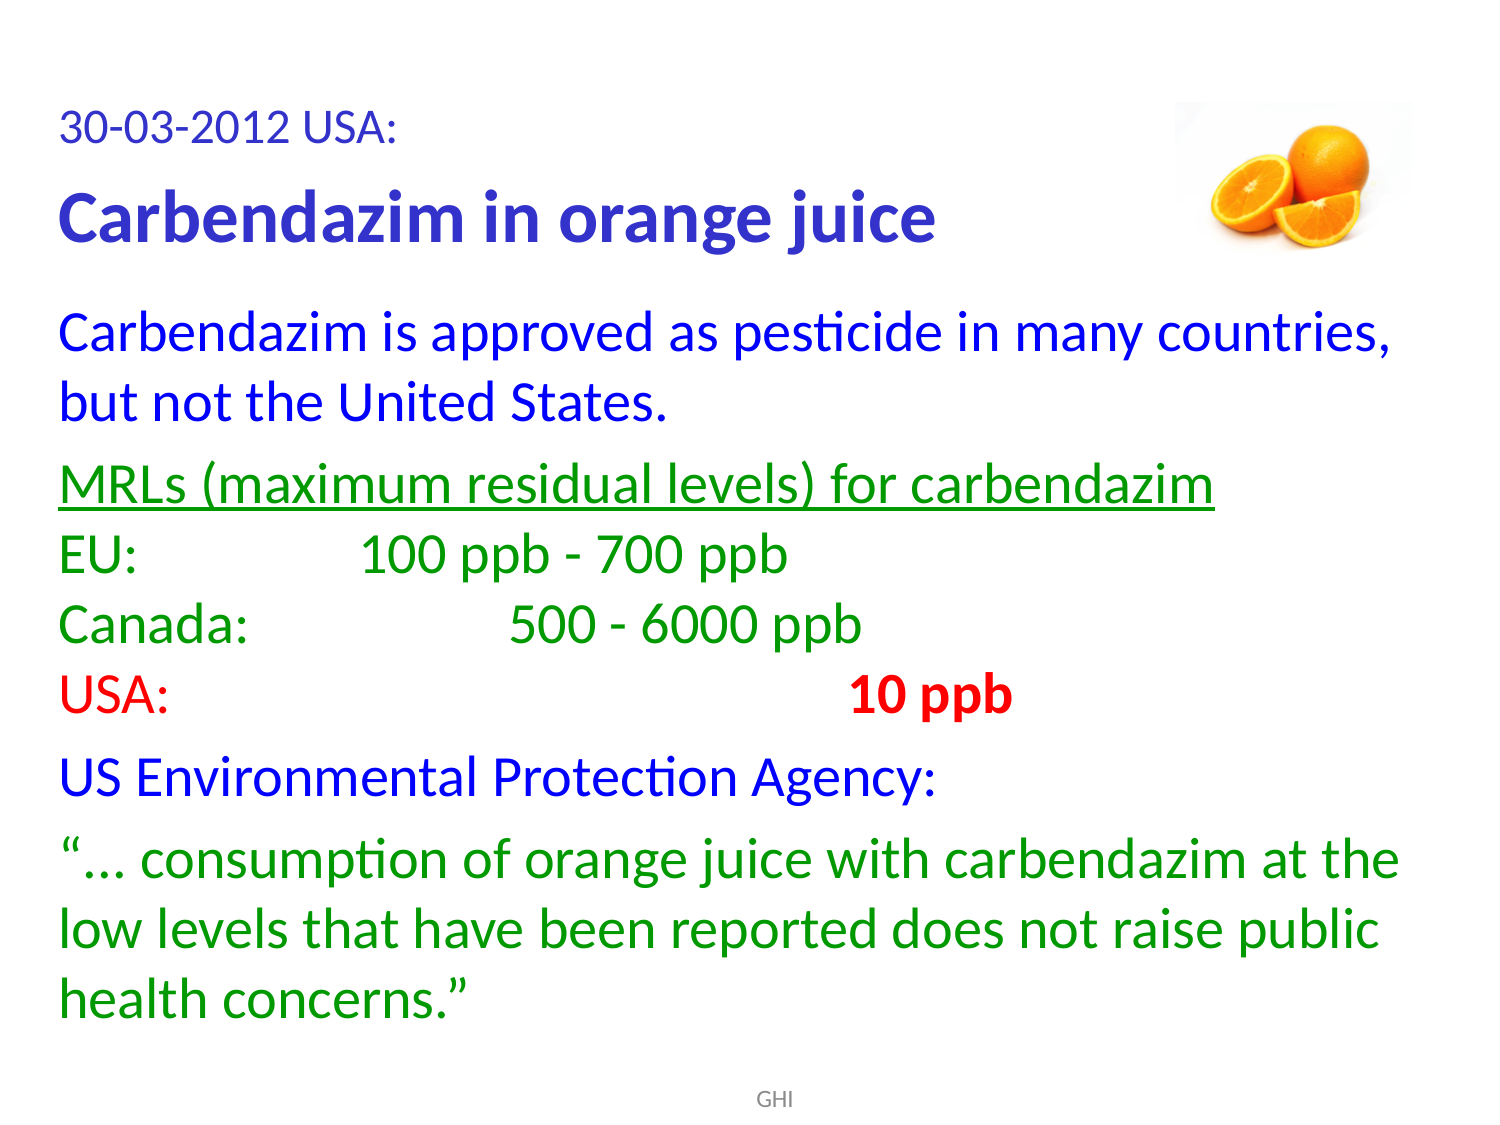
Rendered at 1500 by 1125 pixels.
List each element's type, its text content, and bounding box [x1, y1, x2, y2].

text_box 30-03-2012 USA: Carbendazim in orange juice Carbendazim is approved as pesticide in many countries, but not the United States. MRLs (maximum residual levels) for carbendazim EU: 100 ppb - 700 ppb Canada: 500 - 6000 ppb USA: 10 ppb US Environmental Protection Agency: “... consumption of orange juice with carbendazim at the low levels that have been reported does not raise public health concerns.” [43, 77, 1457, 1038]
text_box GHI [537, 1067, 1013, 1125]
picture [1174, 102, 1412, 261]
